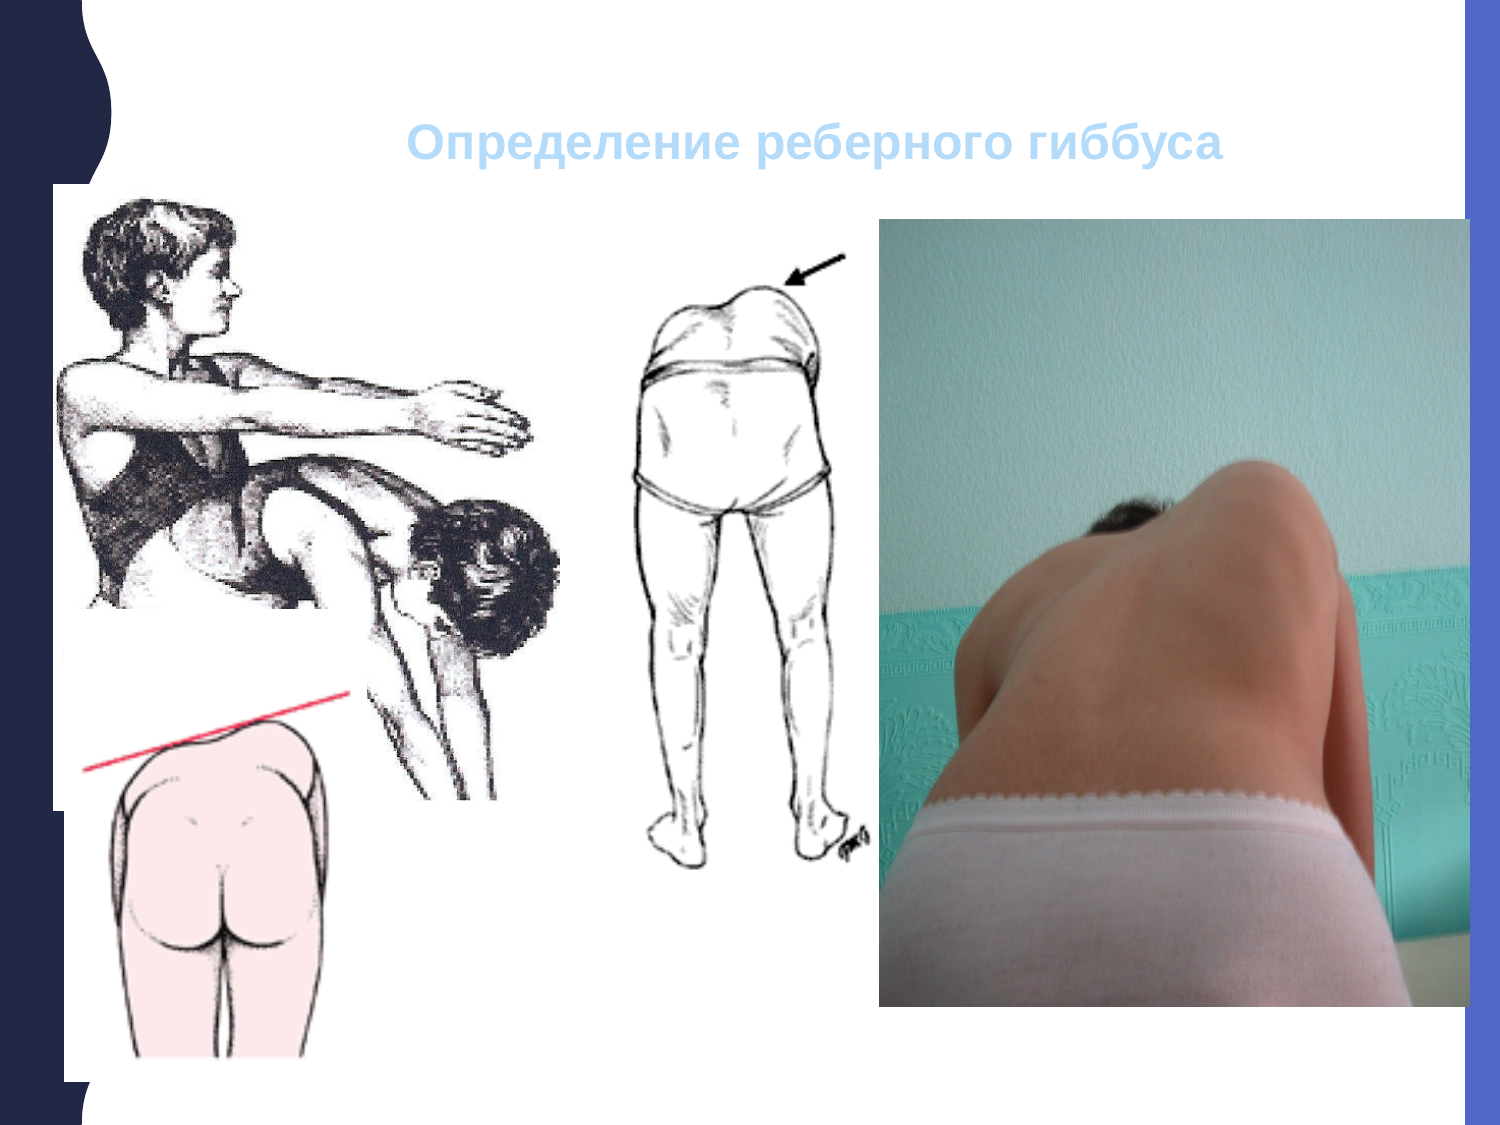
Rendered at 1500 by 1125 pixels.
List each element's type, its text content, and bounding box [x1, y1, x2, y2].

text_box Определение реберного гиббуса [383, 101, 1247, 177]
picture [52, 184, 1471, 1083]
